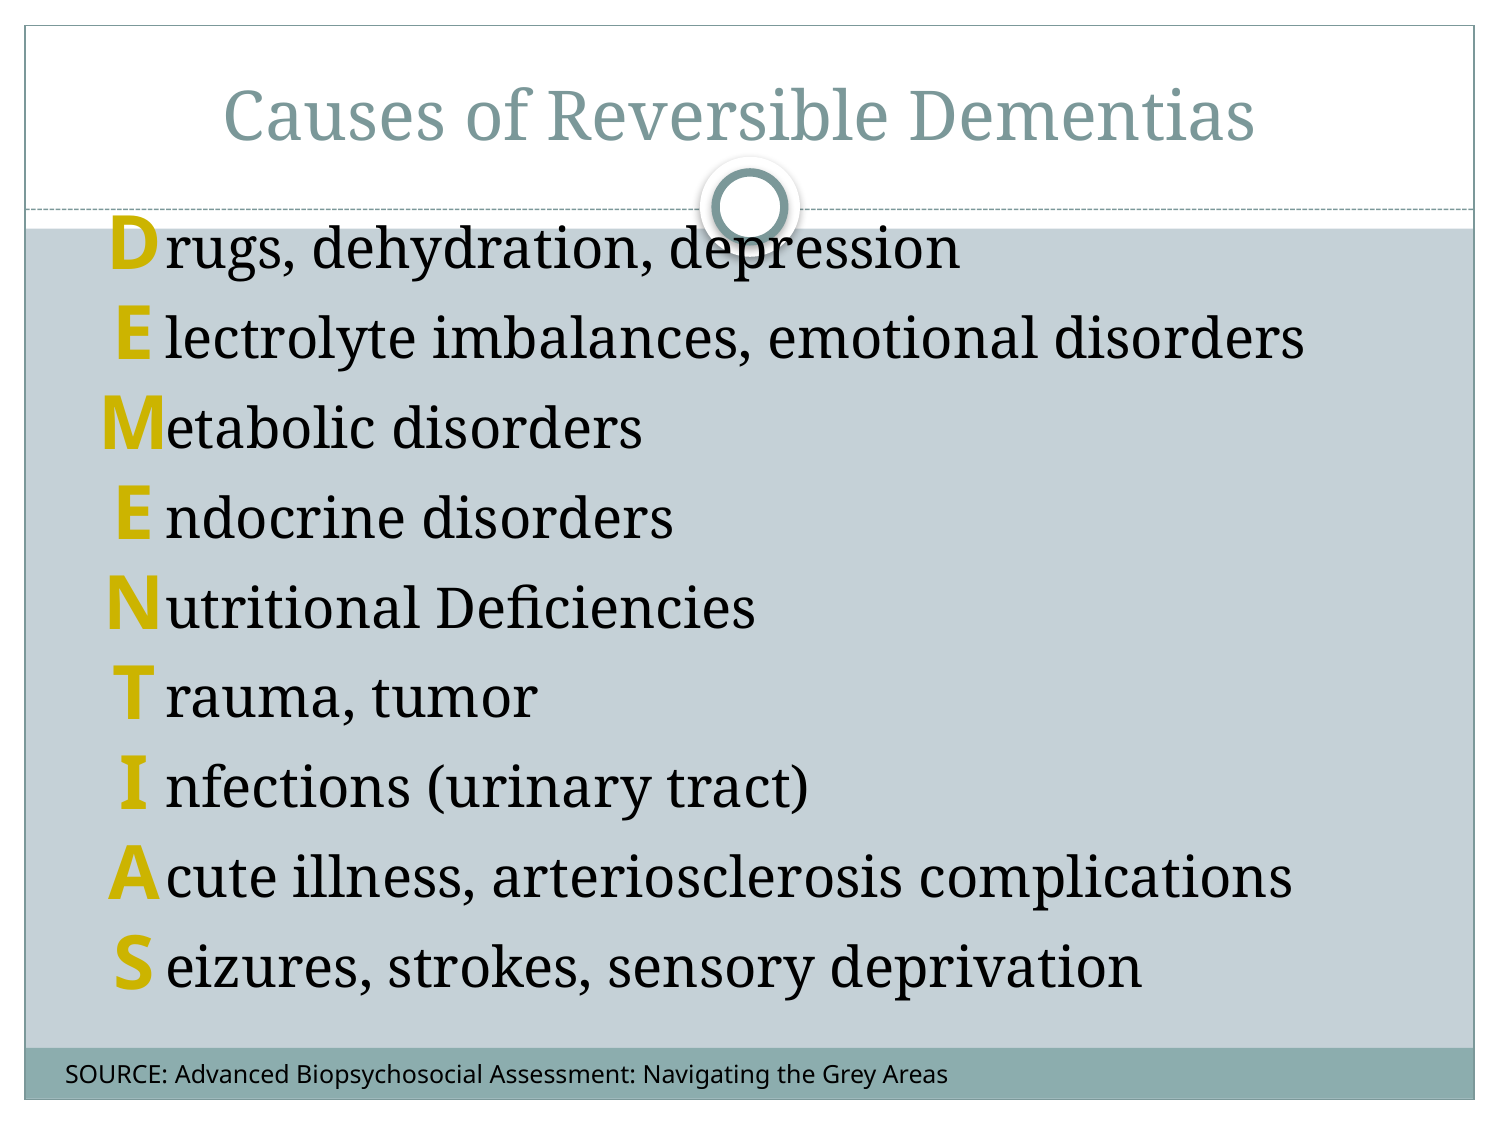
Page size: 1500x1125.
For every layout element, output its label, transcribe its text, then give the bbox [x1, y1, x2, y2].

title Causes of Reversible Dementias [49, 37, 1450, 162]
list rugs, dehydration, depression lectrolyte imbalances, emotional disorders etabolic disorders ndocrine disorders utritional Deficiencies rauma, tumor nfections (urinary tract) cute illness, arteriosclerosis complications eizures, strokes, sensory deprivation [193, 212, 1425, 955]
text_box D E M E N T I A S [74, 187, 193, 1013]
footer SOURCE: Advanced Biopsychosocial Assessment: Navigating the Grey Areas [50, 1051, 1432, 1112]
